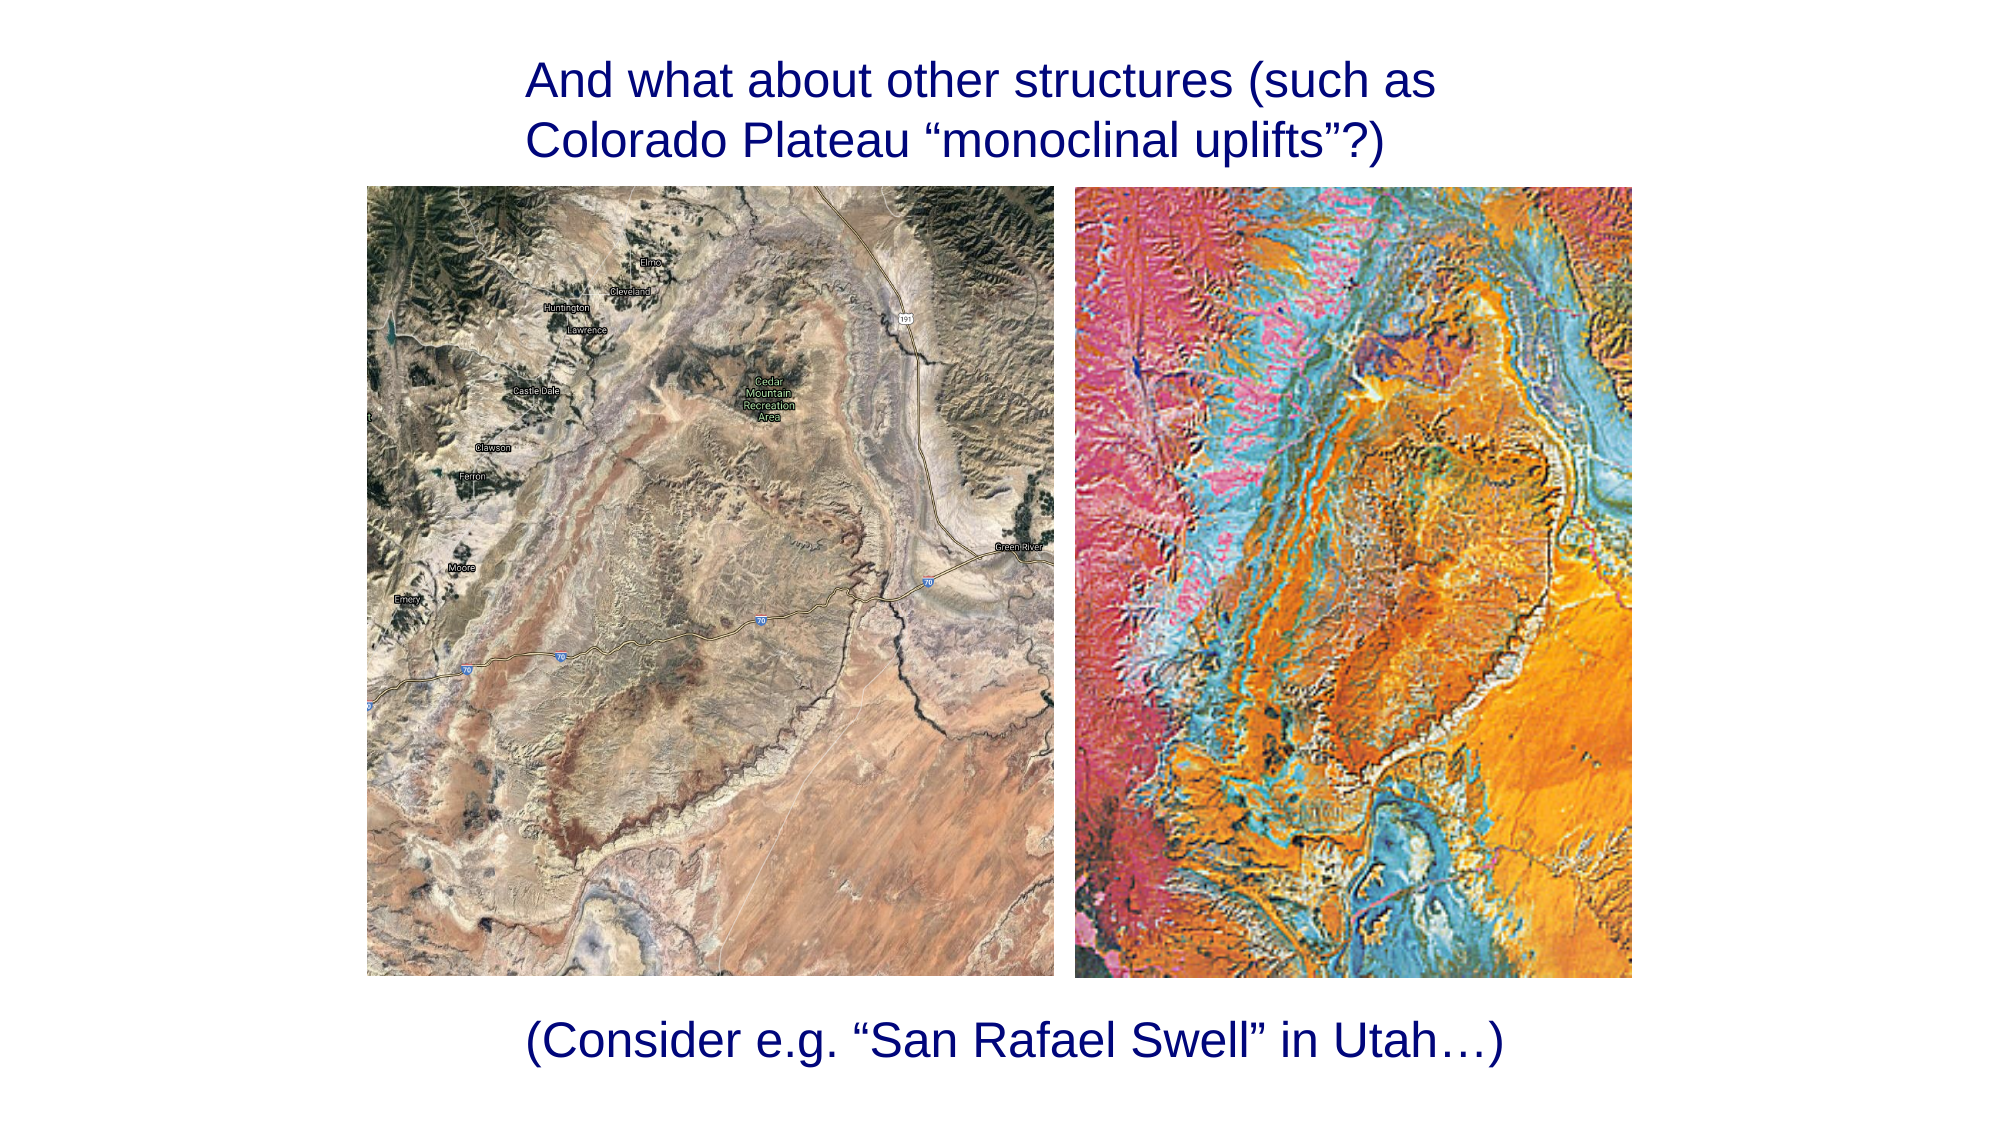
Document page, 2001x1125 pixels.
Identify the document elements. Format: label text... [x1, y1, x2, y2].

text_box And what about other structures (such as Colorado Plateau “monoclinal uplifts”?) (Consider e.g. “San Rafael Swell” in Utah…) [510, 39, 1521, 1075]
picture [367, 186, 1054, 976]
picture [1075, 187, 1632, 978]
